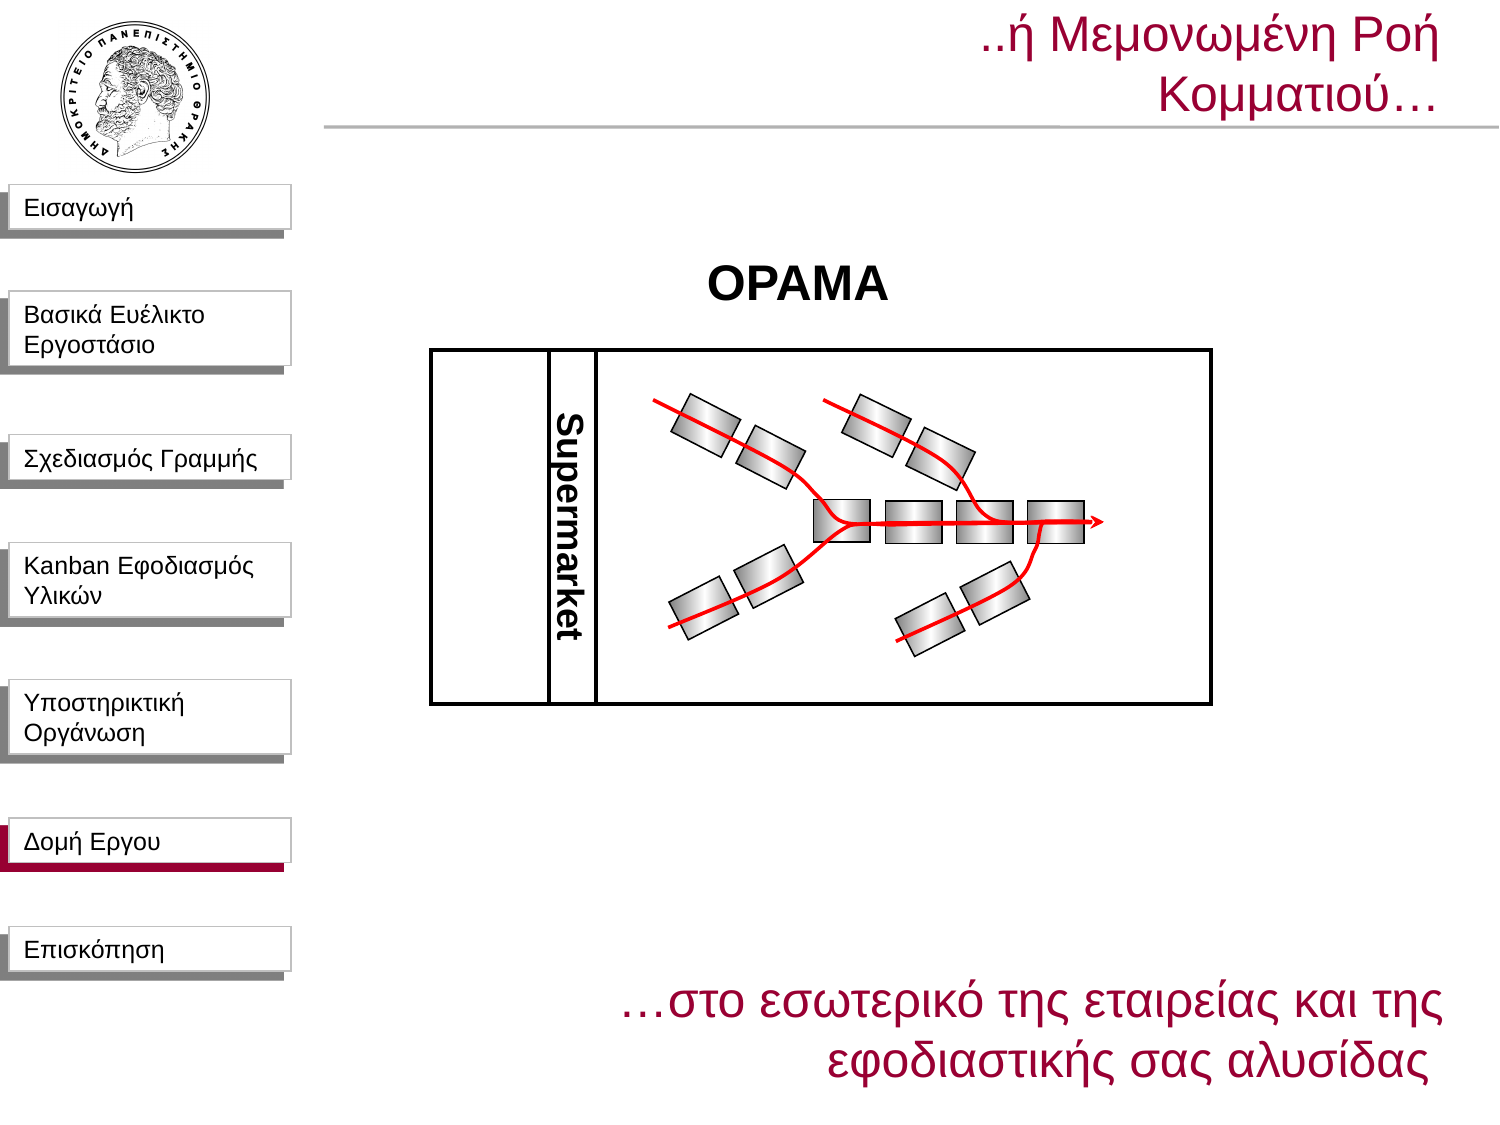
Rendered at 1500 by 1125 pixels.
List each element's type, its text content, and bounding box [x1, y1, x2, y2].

text_box Supermarket [548, 350, 596, 705]
text_box [764, 523, 921, 605]
text_box [596, 350, 1211, 705]
text_box [431, 350, 548, 705]
text_box [823, 399, 881, 428]
text_box [974, 465, 1091, 519]
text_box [886, 377, 931, 508]
list …στο εσωτερικό της εταιρείας και της εφοδιαστικής σας αλυσίδας [417, 959, 1459, 1028]
text_box ΟΡΑΜΑ [692, 243, 905, 319]
text_box [668, 610, 709, 628]
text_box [716, 376, 761, 506]
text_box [714, 527, 759, 657]
title ..ή Μεμονωμένη Ροή Κομματιού… [673, 0, 1456, 132]
text_box [653, 399, 711, 429]
text_box [989, 525, 1092, 599]
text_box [940, 544, 985, 674]
text_box [766, 430, 921, 525]
text_box Δομή Εργου [8, 817, 291, 863]
text_box [974, 487, 1103, 529]
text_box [926, 385, 971, 657]
text_box [895, 626, 921, 642]
text_box [974, 523, 1094, 550]
